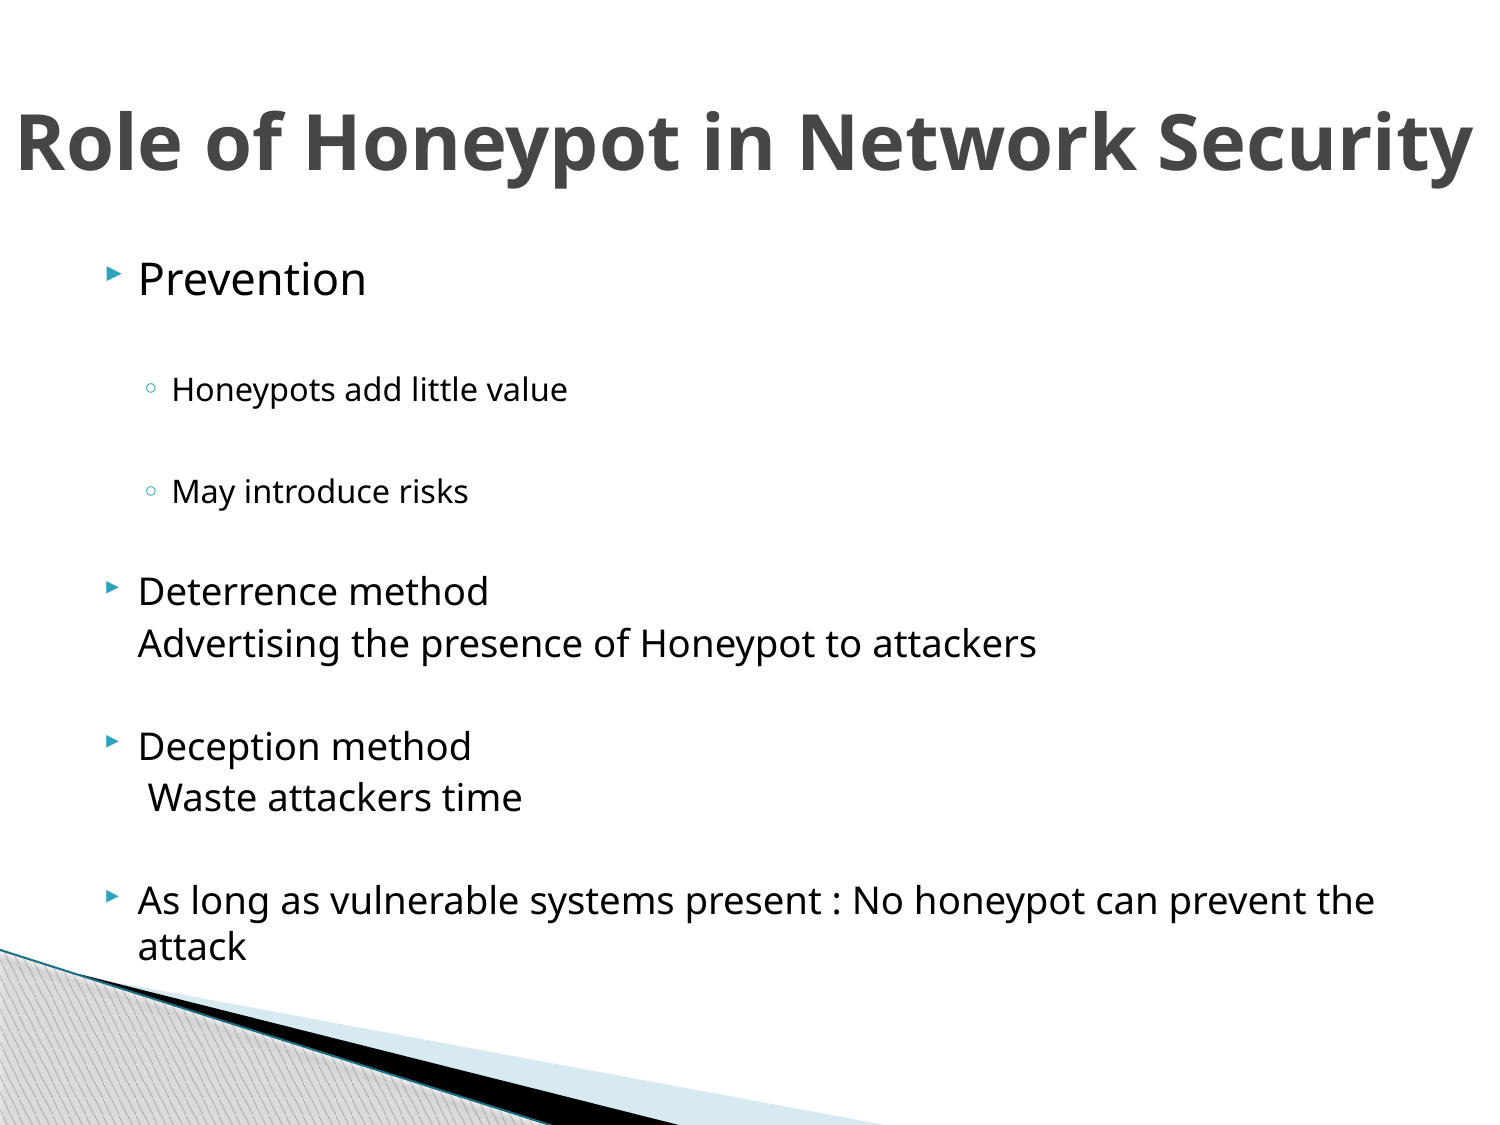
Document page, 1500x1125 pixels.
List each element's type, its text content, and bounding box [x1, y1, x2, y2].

title Role of Honeypot in Network Security [0, 45, 1500, 233]
list Prevention Honeypots add little value May introduce risks Deterrence method Advertising the presence of Honeypot to attackers Deception method Waste attackers time As long as vulnerable systems present : No honeypot can prevent the attack [75, 243, 1425, 986]
